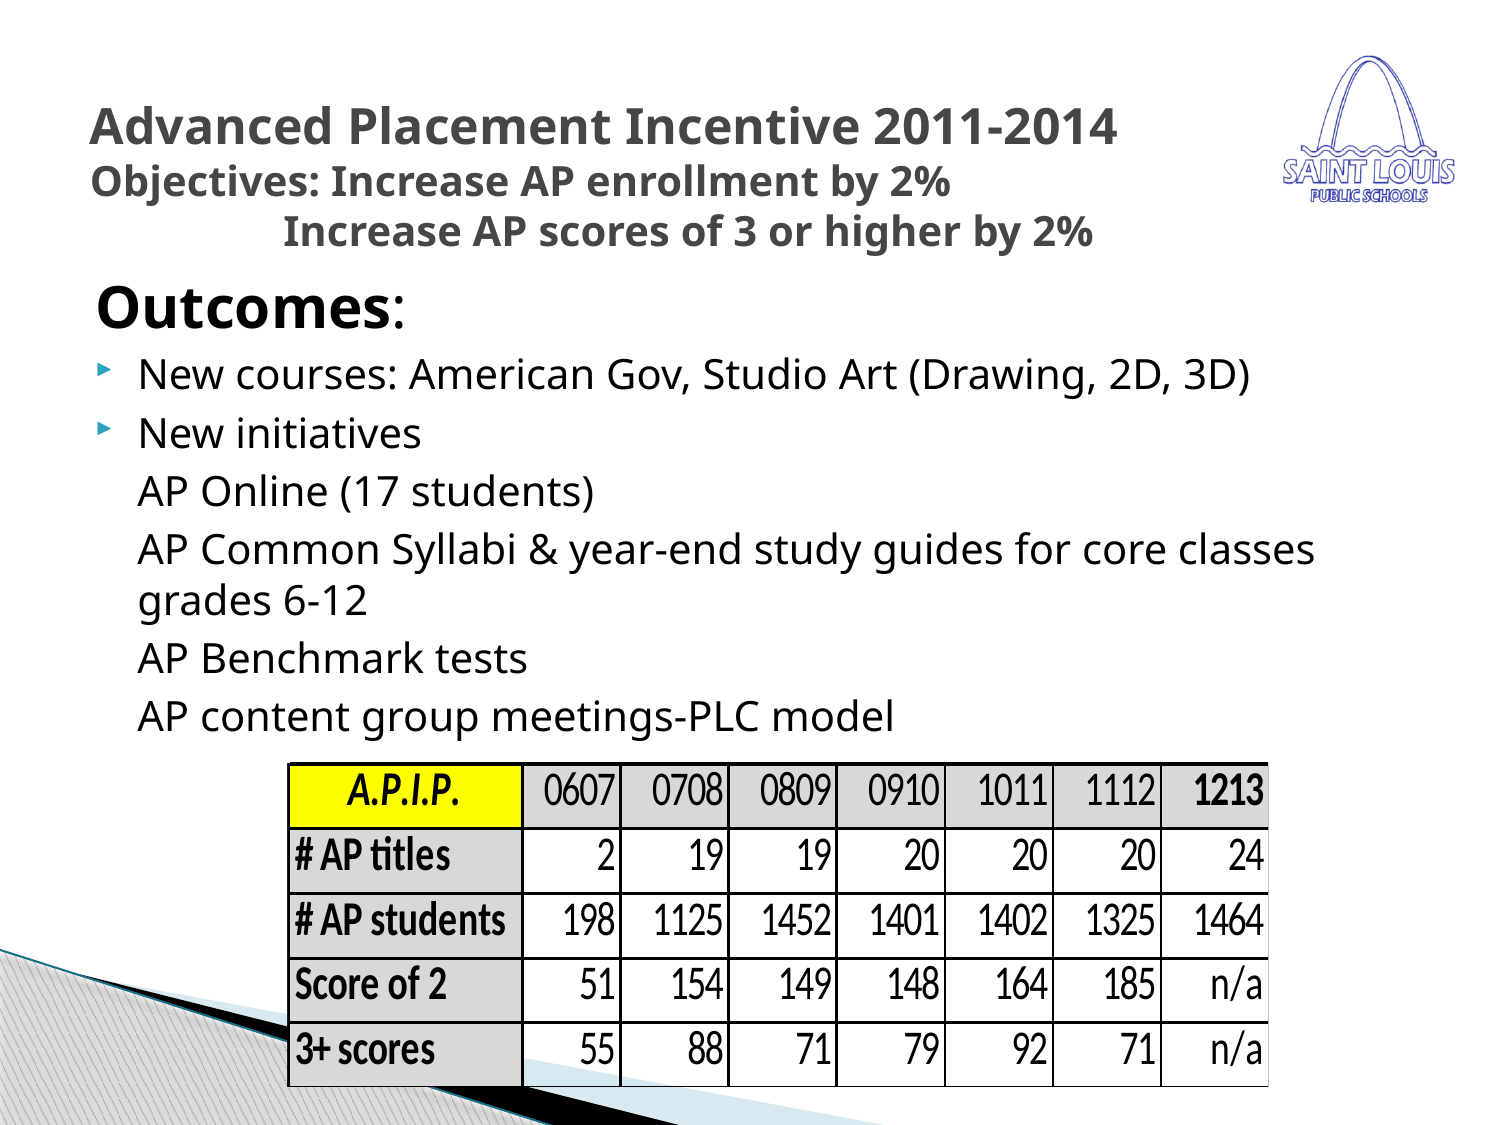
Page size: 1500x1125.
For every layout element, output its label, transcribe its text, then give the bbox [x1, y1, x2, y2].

picture [1274, 49, 1463, 213]
title Advanced Placement Incentive 2011-2014 Objectives: Increase AP enrollment by 2% Increase AP scores of 3 or higher by 2% [75, 62, 1425, 262]
list Outcomes: New courses: American Gov, Studio Art (Drawing, 2D, 3D) New initiatives AP Online (17 students) AP Common Syllabi & year-end study guides for core classes grades 6-12 AP Benchmark tests AP content group meetings-PLC model [62, 262, 1425, 1050]
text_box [287, 762, 1271, 1090]
